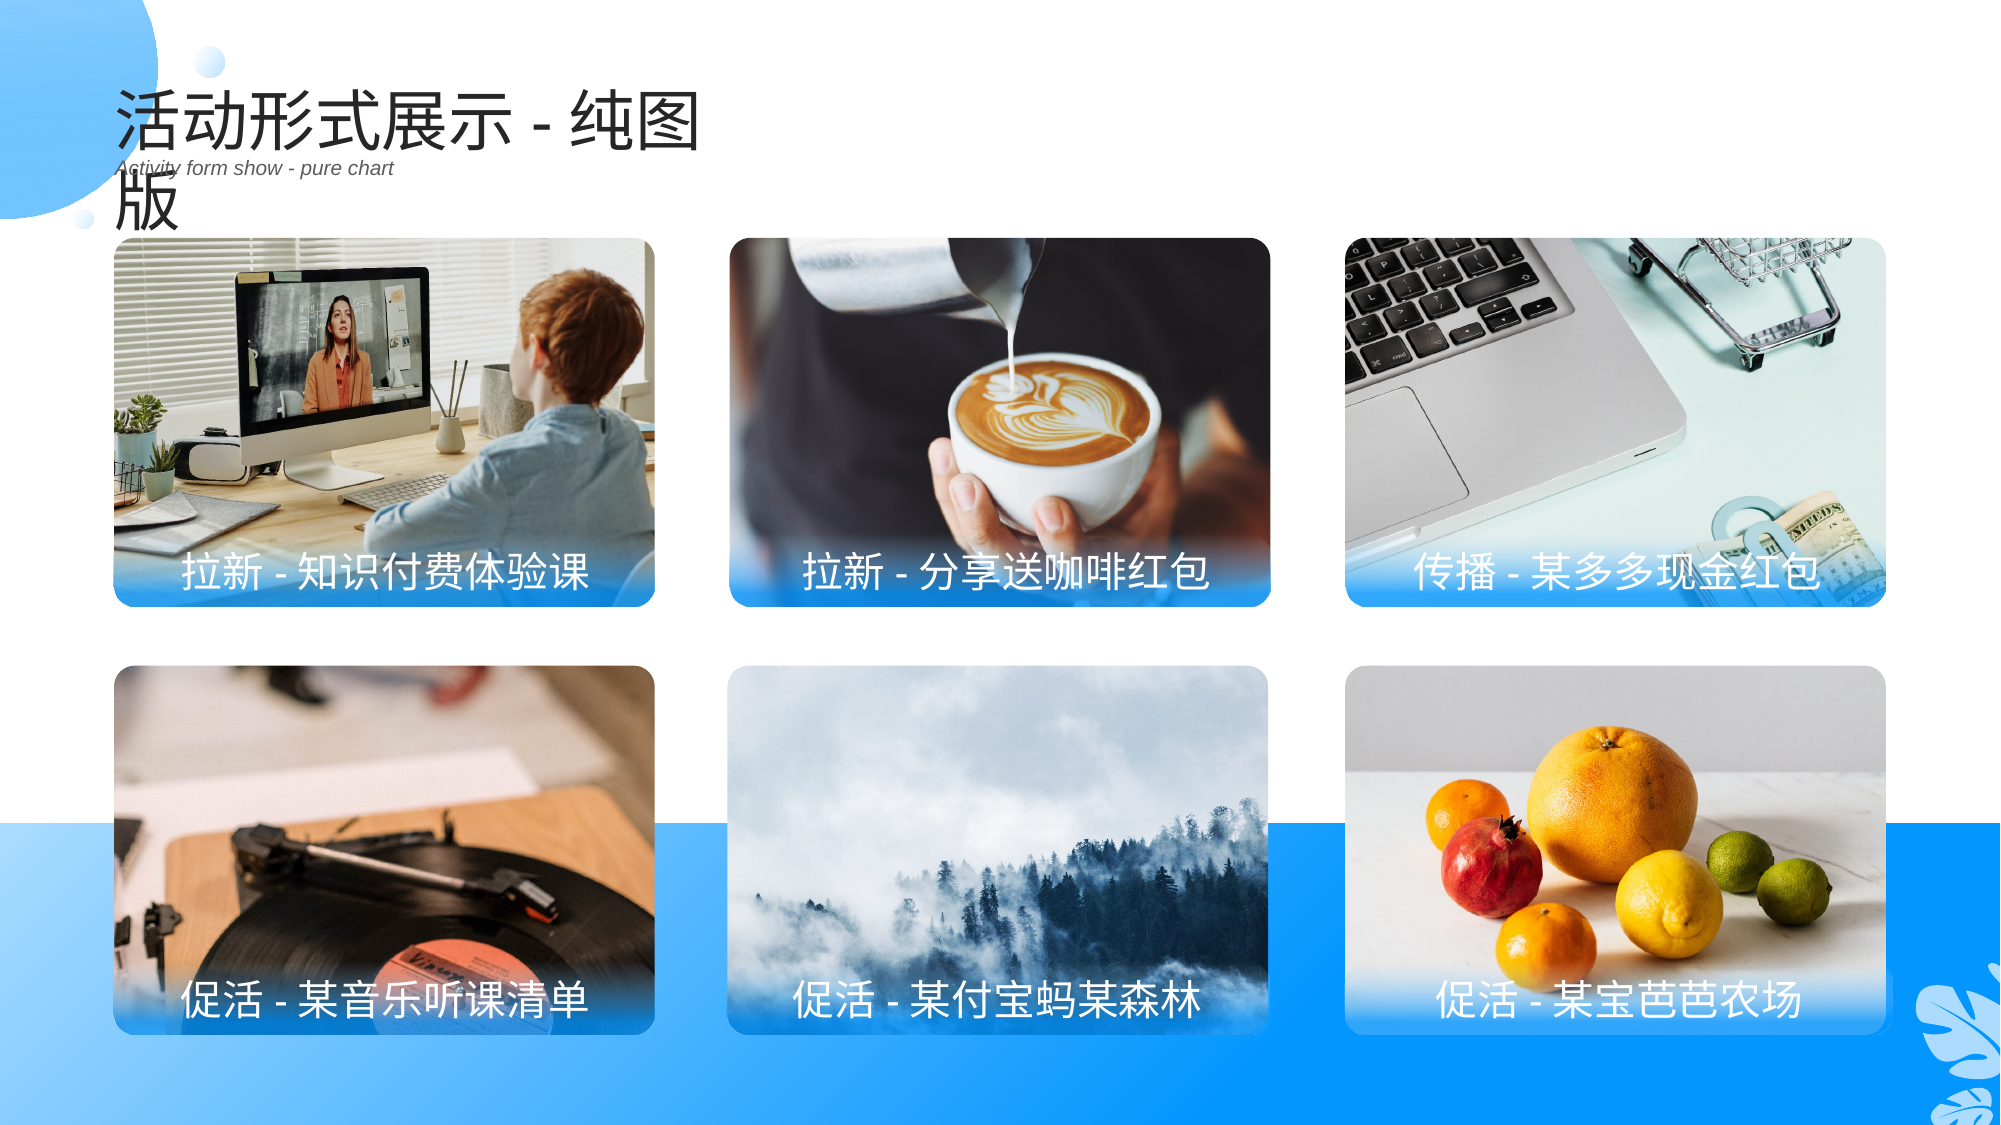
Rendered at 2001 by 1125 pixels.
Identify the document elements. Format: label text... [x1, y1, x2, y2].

text_box 活动形式展示-纯图版 [100, 71, 732, 246]
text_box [726, 961, 1270, 1035]
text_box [1345, 533, 1886, 607]
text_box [1344, 961, 1893, 1035]
text_box [0, 822, 2000, 1125]
picture [1345, 237, 1886, 533]
text_box Activity form show - pure chart [100, 147, 703, 188]
picture [727, 665, 1269, 961]
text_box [113, 533, 655, 607]
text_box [113, 961, 655, 1035]
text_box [729, 533, 1271, 607]
picture [113, 237, 655, 533]
picture [1345, 665, 1886, 961]
picture [729, 237, 1271, 533]
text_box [1908, 939, 2000, 1125]
picture [113, 665, 655, 961]
